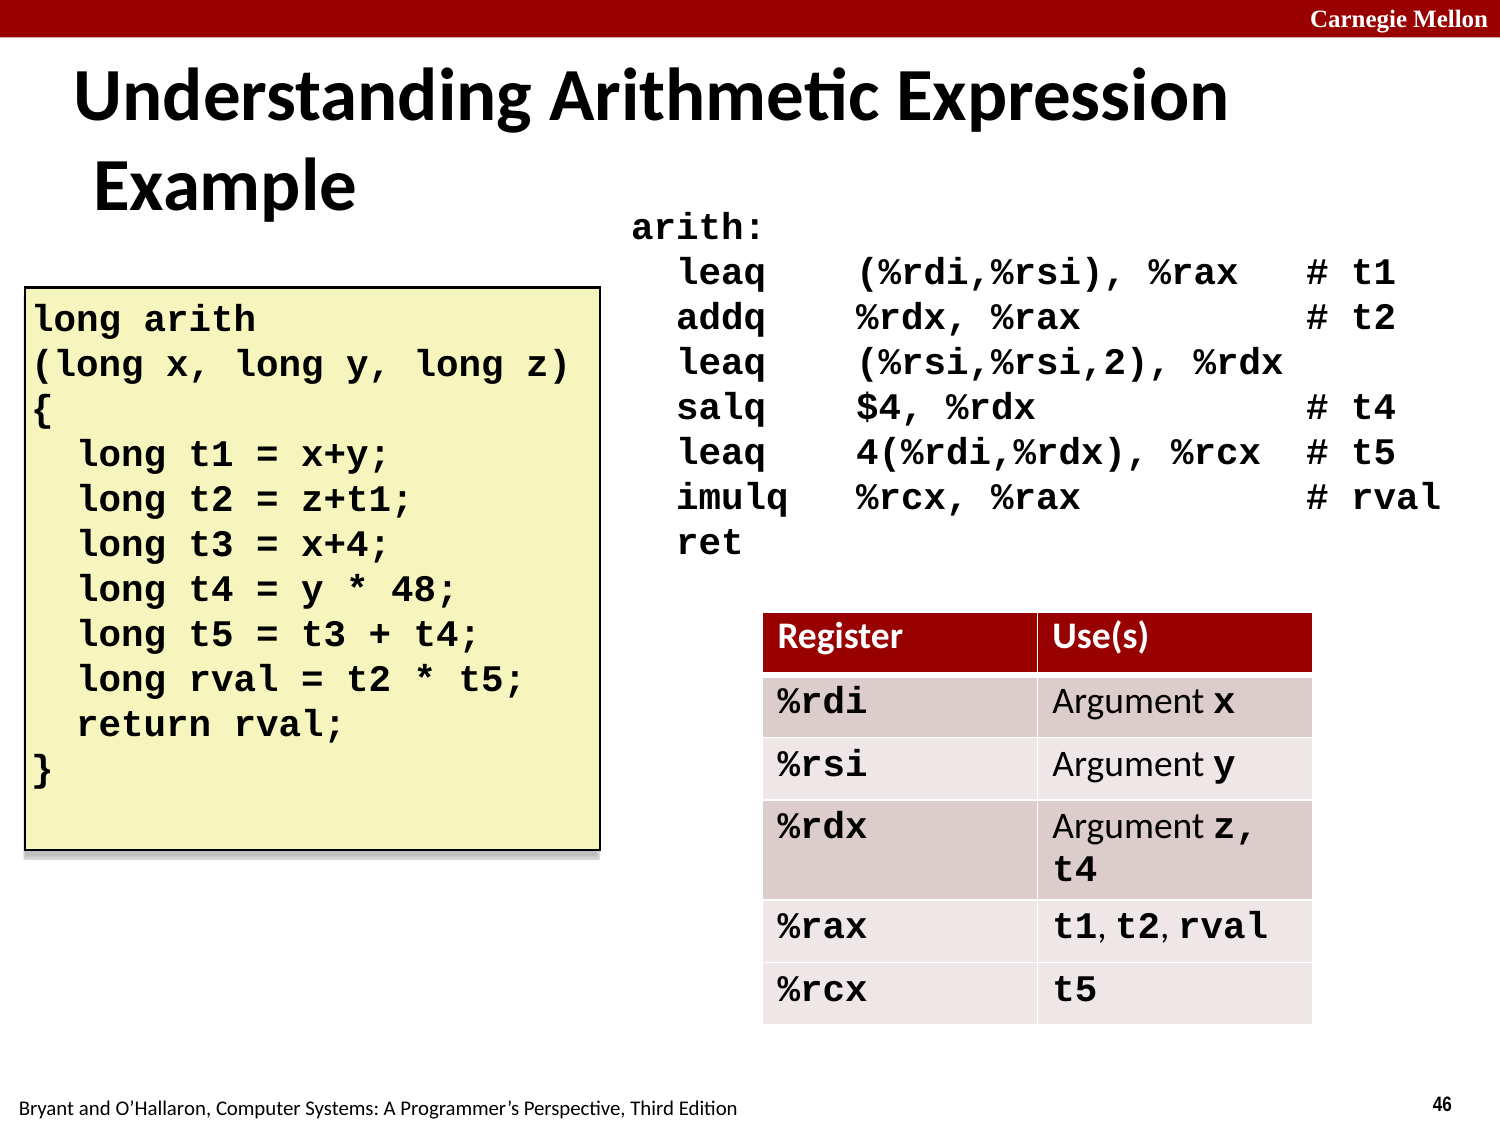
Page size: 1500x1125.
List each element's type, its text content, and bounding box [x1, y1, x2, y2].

table_cell Argument z, t4 [1038, 801, 1312, 899]
text_box arith: leaq (%rdi,%rsi), %rax # t1 addq %rdx, %rax # t2 leaq (%rsi,%rsi,2), %rdx salq $4, %rdx # t4 leaq 4(%rdi,%rdx), %rcx # t5 imulq %rcx, %rax # rval ret [624, 195, 1475, 600]
table_cell Argument y [1038, 738, 1312, 799]
text_box long arith (long x, long y, long z) { long t1 = x+y; long t2 = z+t1; long t3 = x+4; long t4 = y * 48; long t5 = t3 + t4; long rval = t2 * t5; return rval; } [24, 287, 600, 850]
table_cell t1, t2, rval [1038, 901, 1312, 962]
table_cell %rcx [763, 963, 1037, 1024]
table_header Register [763, 613, 1037, 672]
table_cell t5 [1038, 963, 1312, 1024]
table_cell %rdi [763, 678, 1037, 737]
table_header Use(s) [1038, 613, 1312, 672]
table_cell %rax [763, 901, 1037, 962]
table_cell %rsi [763, 738, 1037, 799]
table_cell %rdx [763, 801, 1037, 899]
table_cell Argument x [1038, 678, 1312, 737]
title Understanding Arithmetic Expression Example [58, 72, 1305, 199]
